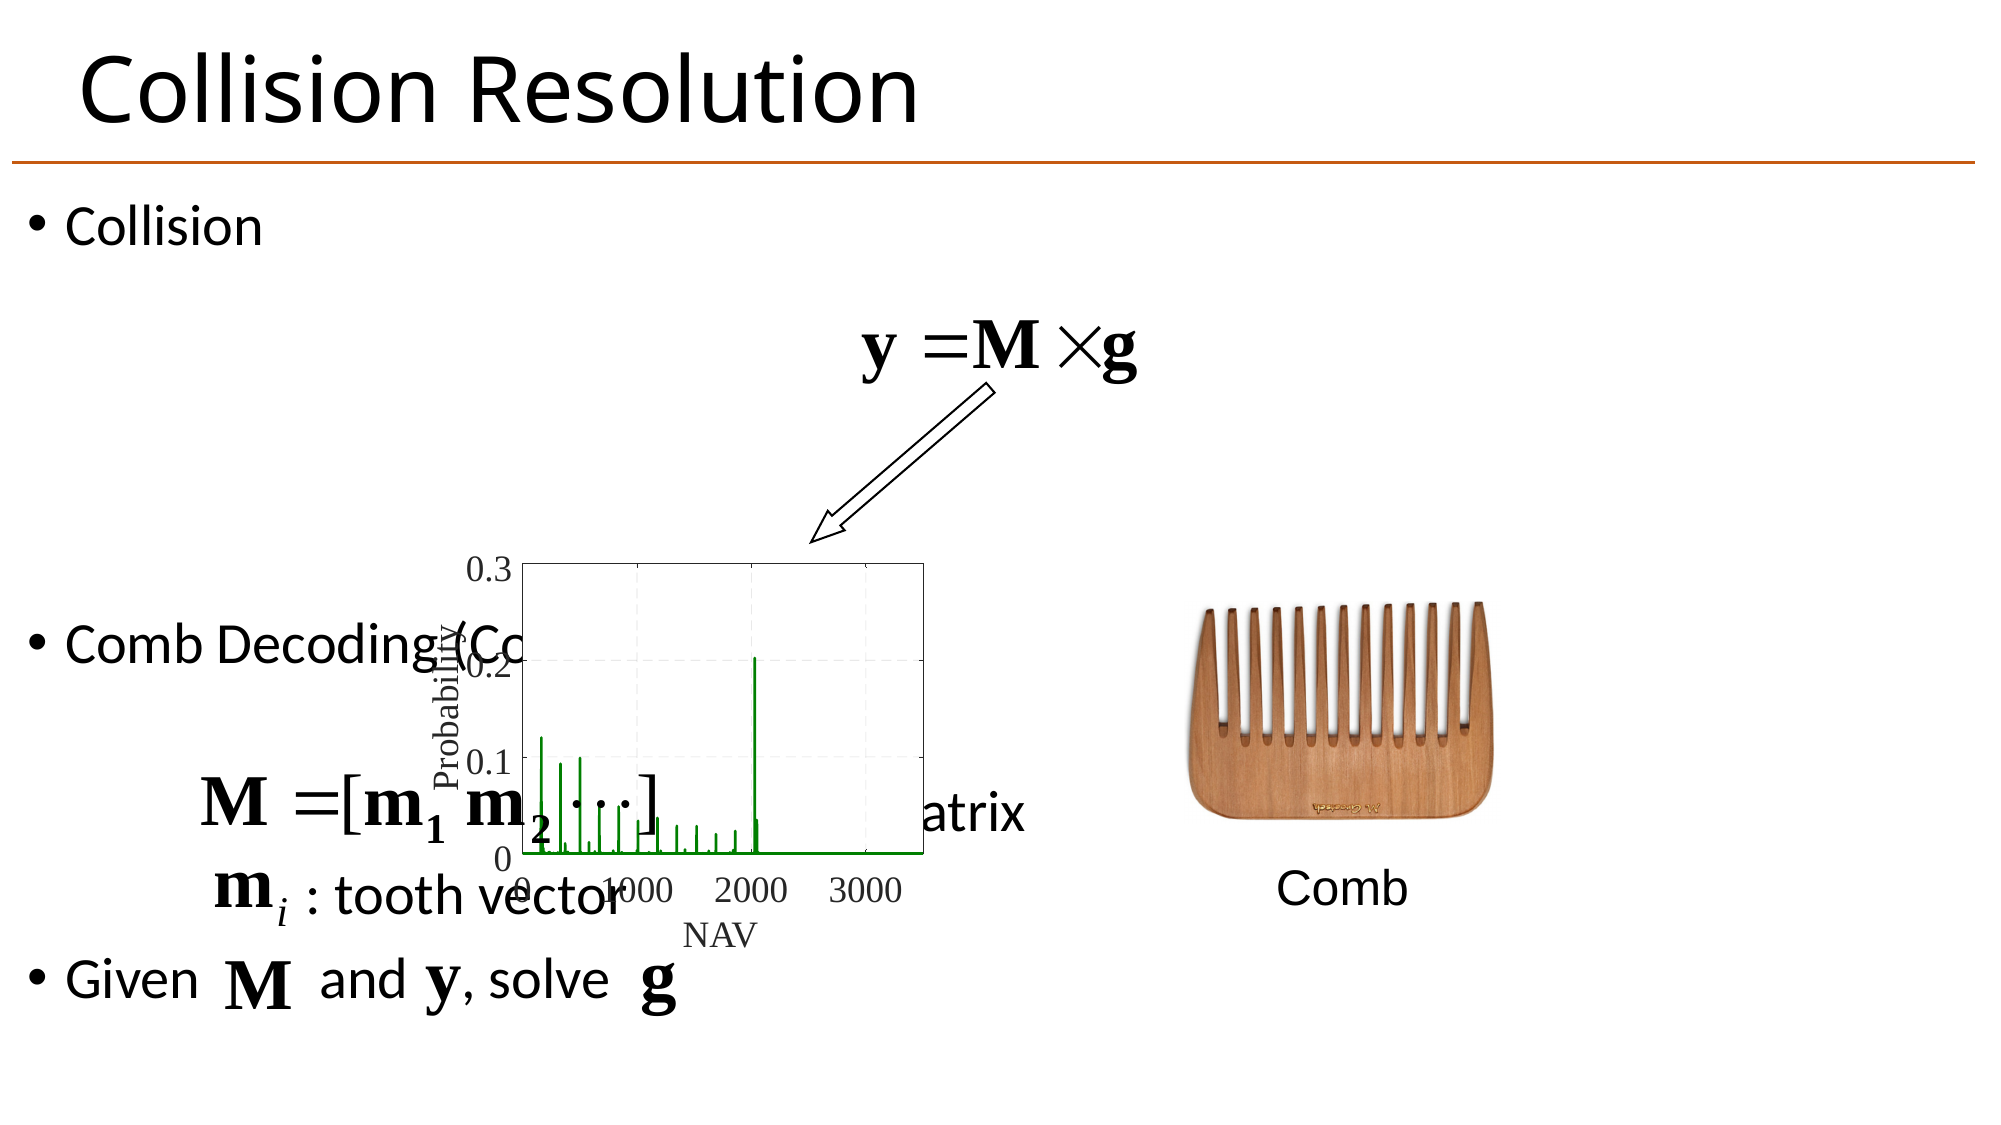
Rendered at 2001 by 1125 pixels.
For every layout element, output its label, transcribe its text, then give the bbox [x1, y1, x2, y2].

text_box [422, 962, 467, 1021]
text_box Comb [1241, 847, 1444, 923]
title Collision Resolution [62, 23, 1938, 163]
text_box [222, 955, 298, 1014]
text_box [198, 764, 660, 850]
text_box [638, 961, 680, 1022]
text_box [816, 390, 997, 530]
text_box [858, 314, 1142, 390]
list Collision Comb Decoding (CombDec) : Comb Matrix : tooth vector Given and , solve [12, 187, 1975, 1102]
picture [417, 530, 975, 951]
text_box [212, 847, 294, 933]
picture [1184, 601, 1501, 824]
